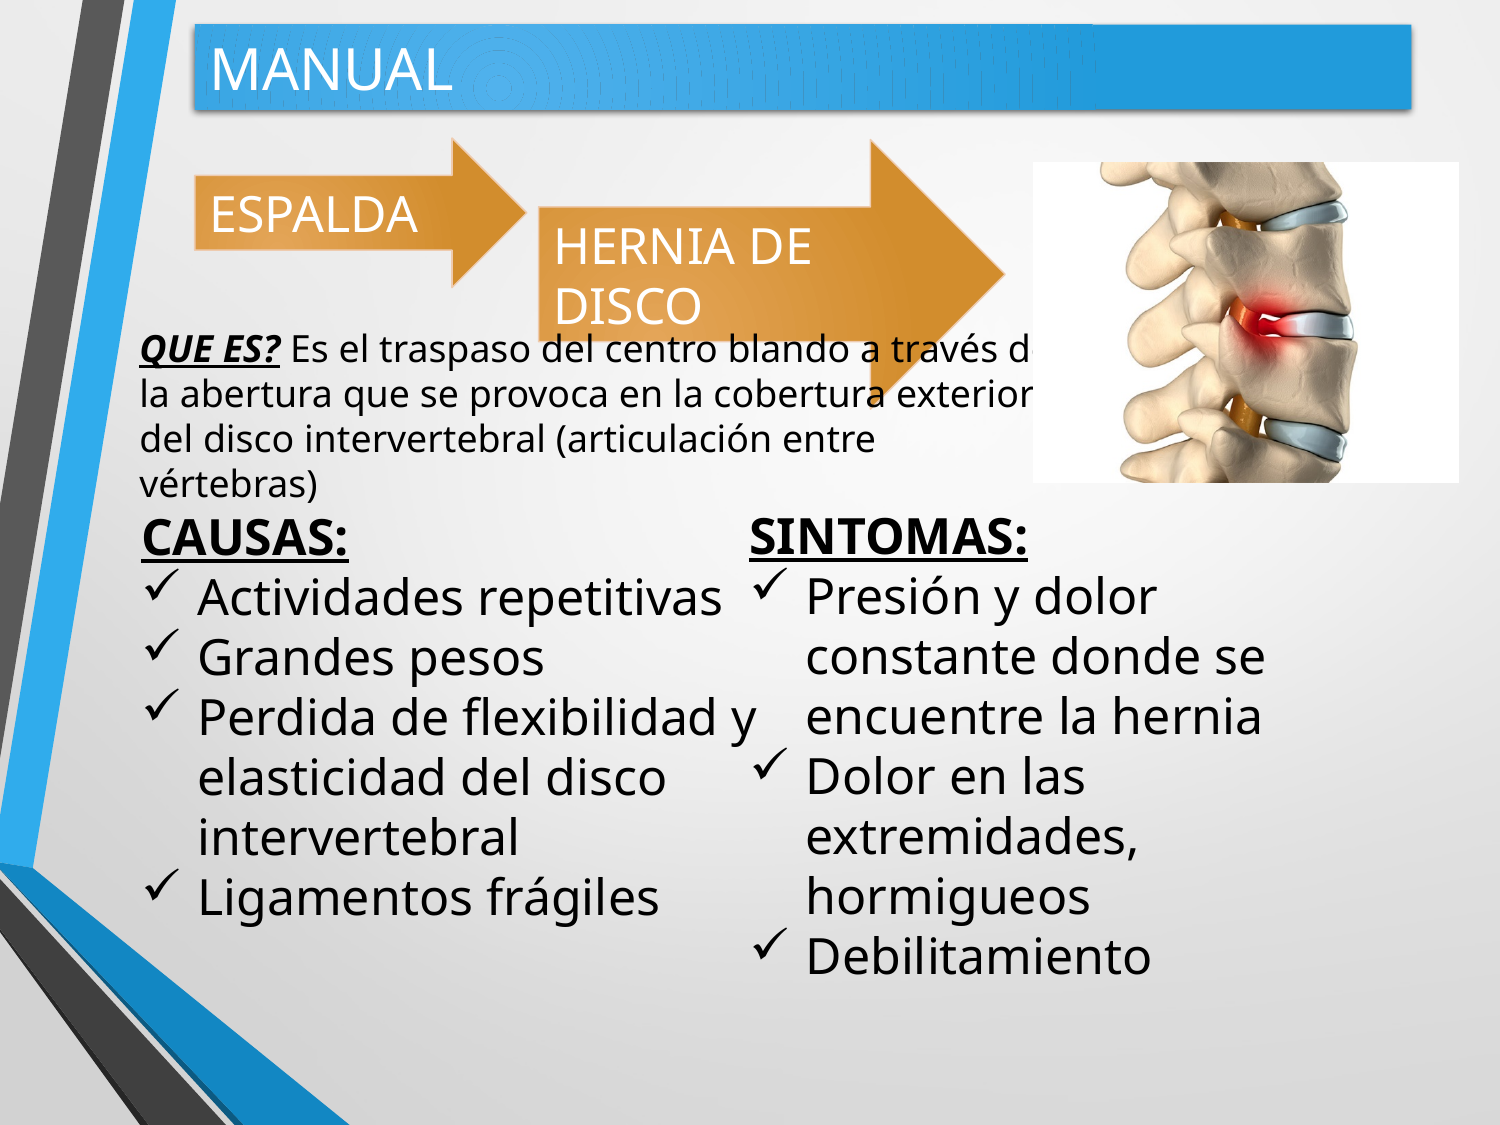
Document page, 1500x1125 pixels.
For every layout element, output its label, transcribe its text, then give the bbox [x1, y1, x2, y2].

text_box QUE ES? Es el traspaso del centro blando a través de la abertura que se provoca en la cobertura exterior del disco intervertebral (articulación entre vértebras) [124, 317, 1069, 513]
text_box MANUAL [194, 24, 1412, 110]
text_box CAUSAS: Actividades repetitivas Grandes pesos Perdida de flexibilidad y elasticidad del disco intervertebral Ligamentos frágiles [126, 498, 734, 993]
text_box SINTOMAS: Presión y dolor constante donde se encuentre la hernia Dolor en las extremidades, hormigueos Debilitamiento [734, 496, 1412, 1052]
picture [1033, 162, 1459, 484]
text_box ESPALDA [193, 137, 528, 289]
text_box HERNIA DE DISCO [537, 138, 1006, 317]
